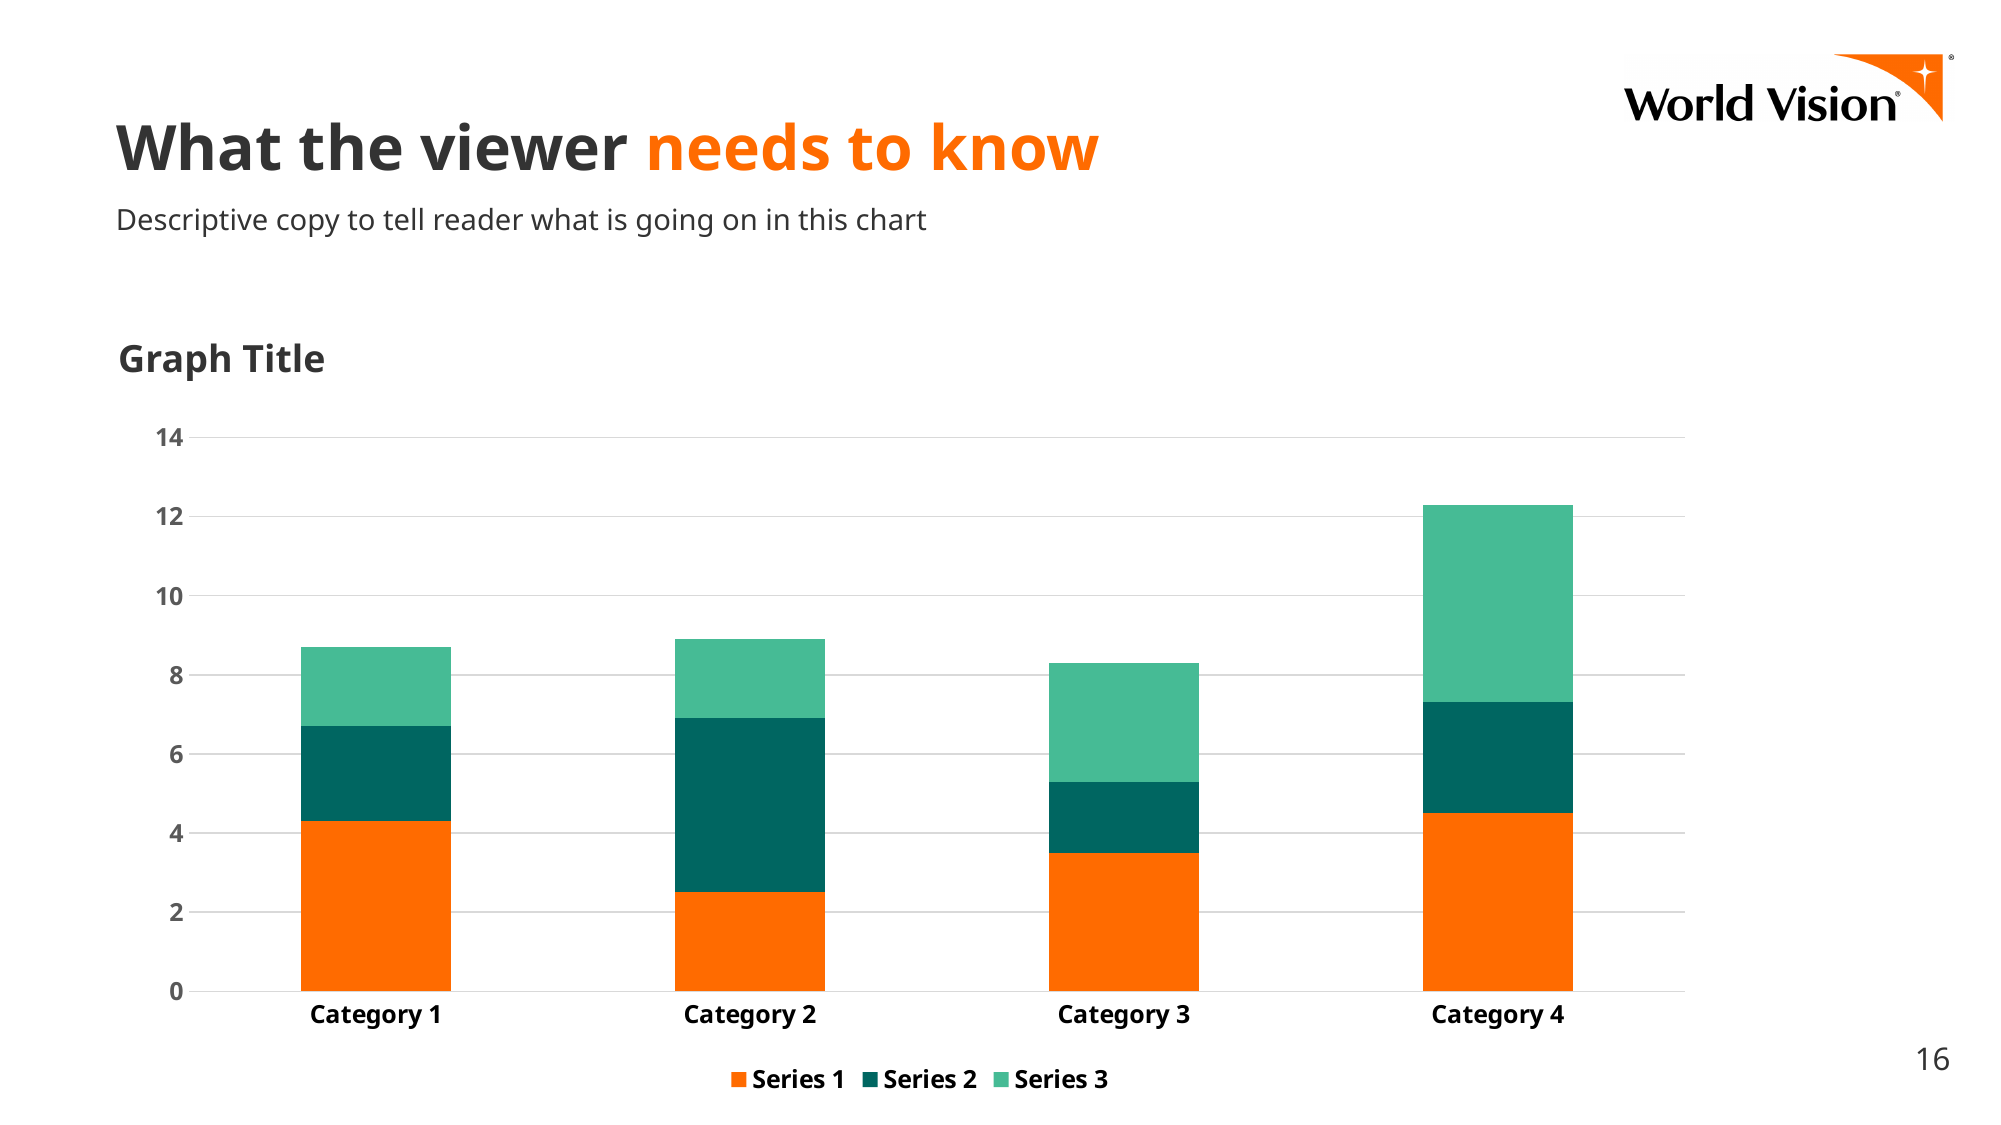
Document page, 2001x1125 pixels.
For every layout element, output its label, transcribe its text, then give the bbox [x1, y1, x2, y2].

list Descriptive copy to tell reader what is going on in this chart [101, 197, 1198, 292]
chart [123, 406, 1717, 1103]
title What the viewer needs to know [101, 83, 1574, 217]
picture [1624, 54, 1955, 122]
text_box Graph Title [103, 328, 1400, 388]
